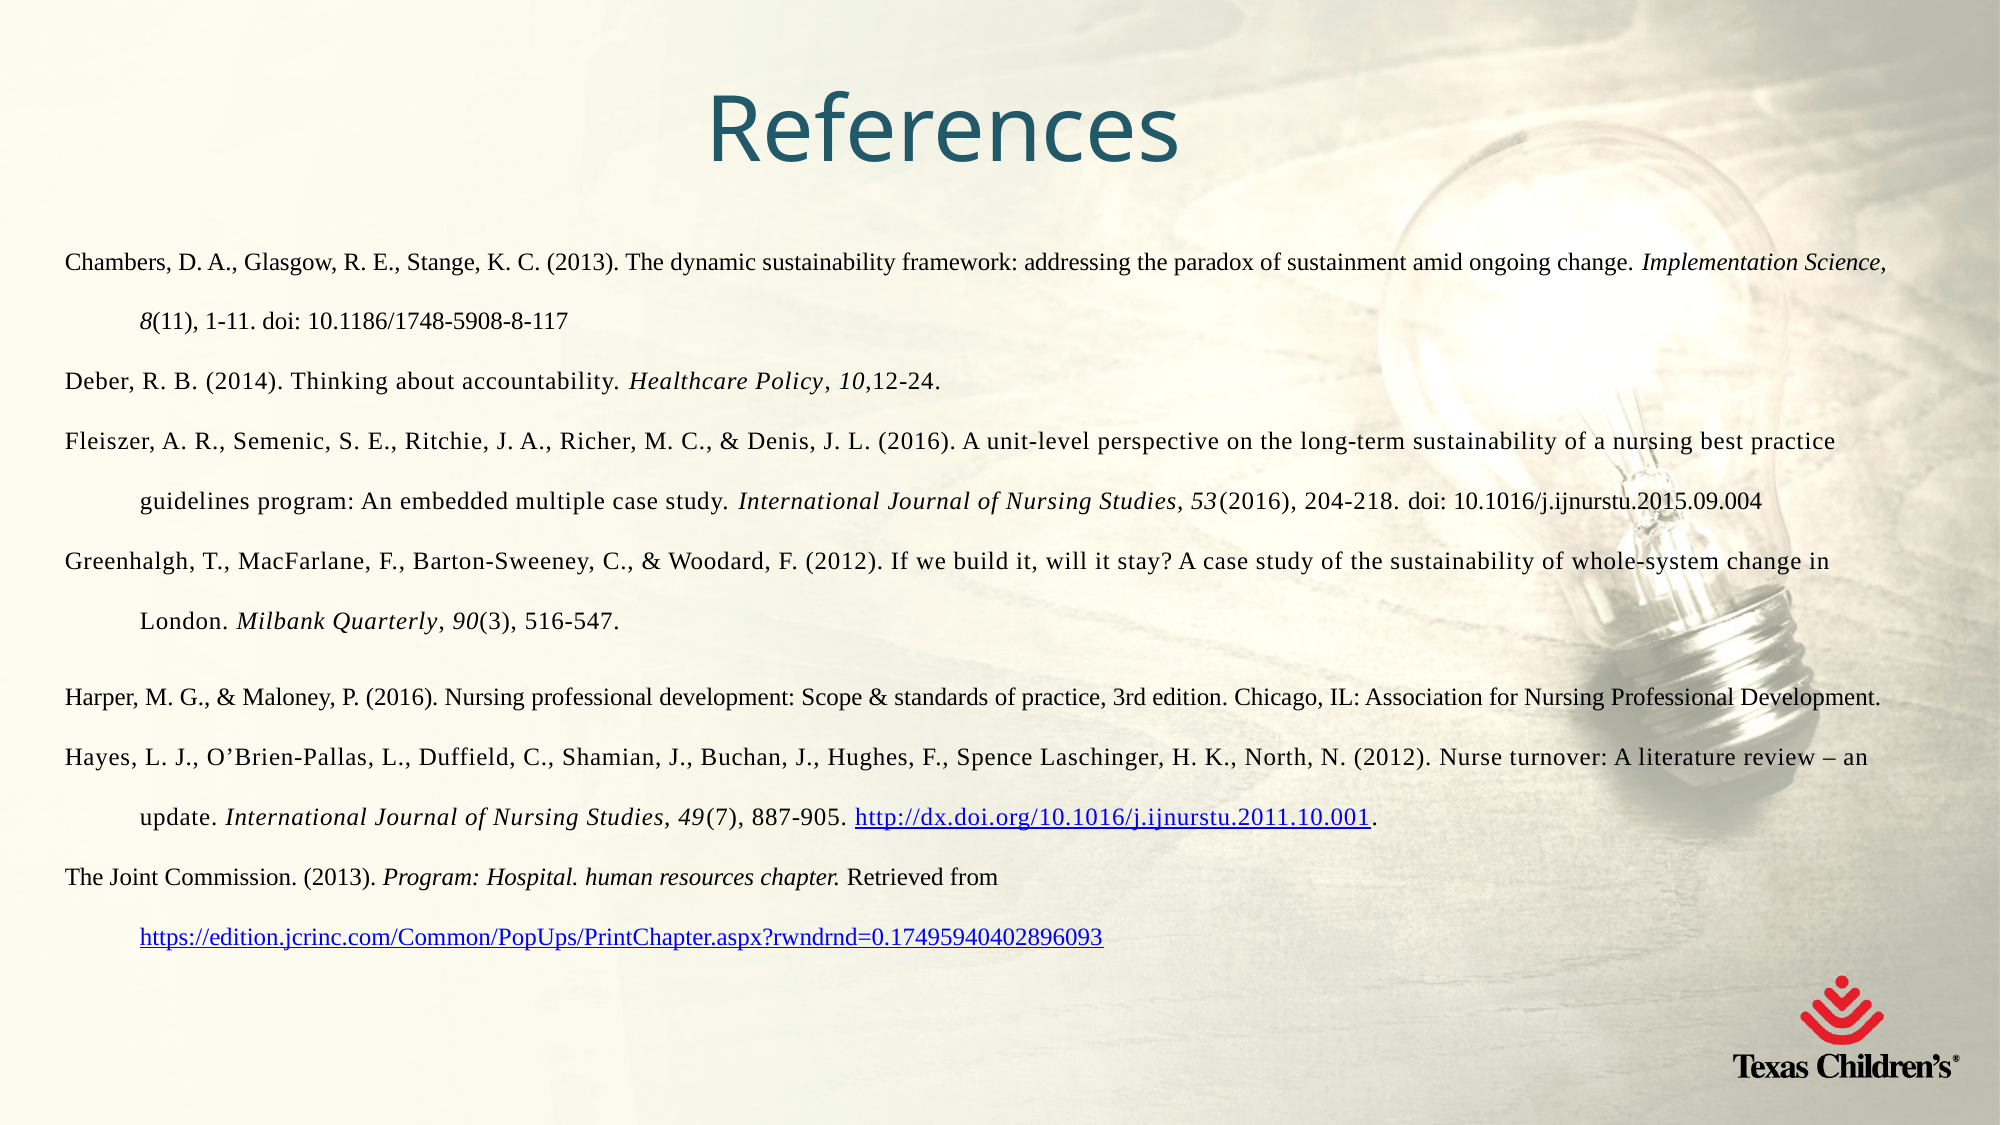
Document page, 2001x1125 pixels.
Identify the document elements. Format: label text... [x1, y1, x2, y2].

text_box Chambers, D. A., Glasgow, R. E., Stange, K. C. (2013). The dynamic sustainability framework: addressing the paradox of sustainment amid ongoing change. Implementation Science, 8(11), 1-11. doi: 10.1186/1748-5908-8-117 Deber, R. B. (2014). Thinking about accountability. Healthcare Policy, 10,12-24. Fleiszer, A. R., Semenic, S. E., Ritchie, J. A., Richer, M. C., & Denis, J. L. (2016). A unit-level perspective on the long-term sustainability of a nursing best practice guidelines program: An embedded multiple case study. International Journal of Nursing Studies, 53(2016), 204-218. doi: 10.1016/j.ijnurstu.2015.09.004 Greenhalgh, T., MacFarlane, F., Barton-Sweeney, C., & Woodard, F. (2012). If we build it, will it stay? A case study of the sustainability of whole-system change in London. Milbank Quarterly, 90(3), 516-547. Harper, M. G., & Maloney, P. (2016). Nursing professional development: Scope & standards of practice, 3rd edition. Chicago, IL: Association for Nursing Professional Development. Hayes, L. J., O’Brien-Pallas, L., Duffield, C., Shamian, J., Buchan, J., Hughes, F., Spence Laschinger, H. K., North, N. (2012). Nurse turnover: A literature review – an update. International Journal of Nursing Studies, 49(7), 887-905. http://dx.doi.org/10.1016/j.ijnurstu.2011.10.001. The Joint Commission. (2013). Program: Hospital. human resources chapter. Retrieved from https://edition.jcrinc.com/Common/PopUps/PrintChapter.aspx?rwndrnd=0.17495940402896093 [49, 207, 1927, 958]
picture [0, 0, 2000, 1125]
text_box References [662, 62, 1225, 188]
